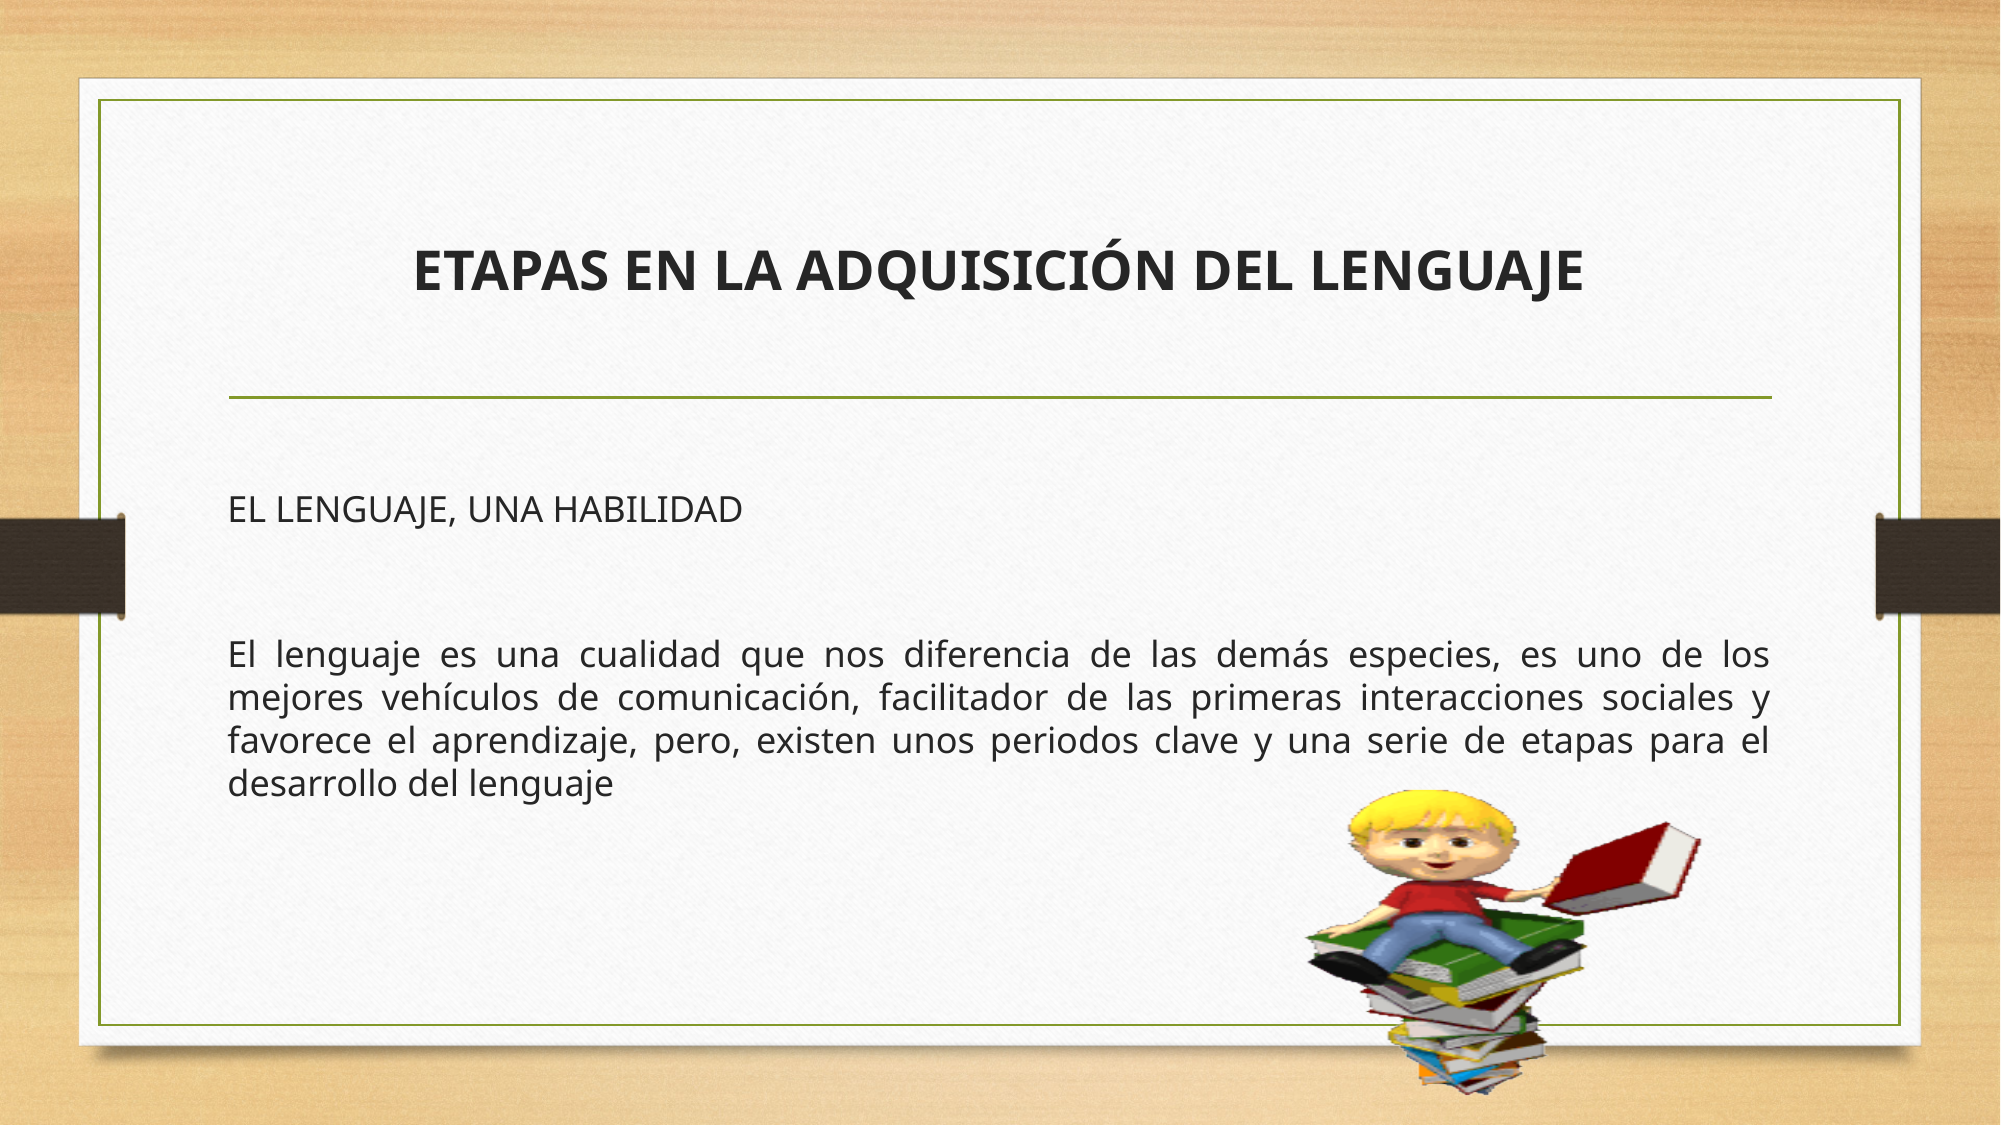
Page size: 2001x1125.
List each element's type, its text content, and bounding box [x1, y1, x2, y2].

picture [0, 0, 2001, 1125]
list EL LENGUAJE, UNA HABILIDAD El lenguaje es una cualidad que nos diferencia de las demás especies, es uno de los mejores vehículos de comunicación, facilitador de las primeras interacciones sociales y favorece el aprendizaje, pero, existen unos periodos clave y una serie de etapas para el desarrollo del lenguaje [212, 419, 1788, 964]
title ETAPAS EN LA ADQUISICIÓN DEL LENGUAJE [212, 161, 1788, 375]
